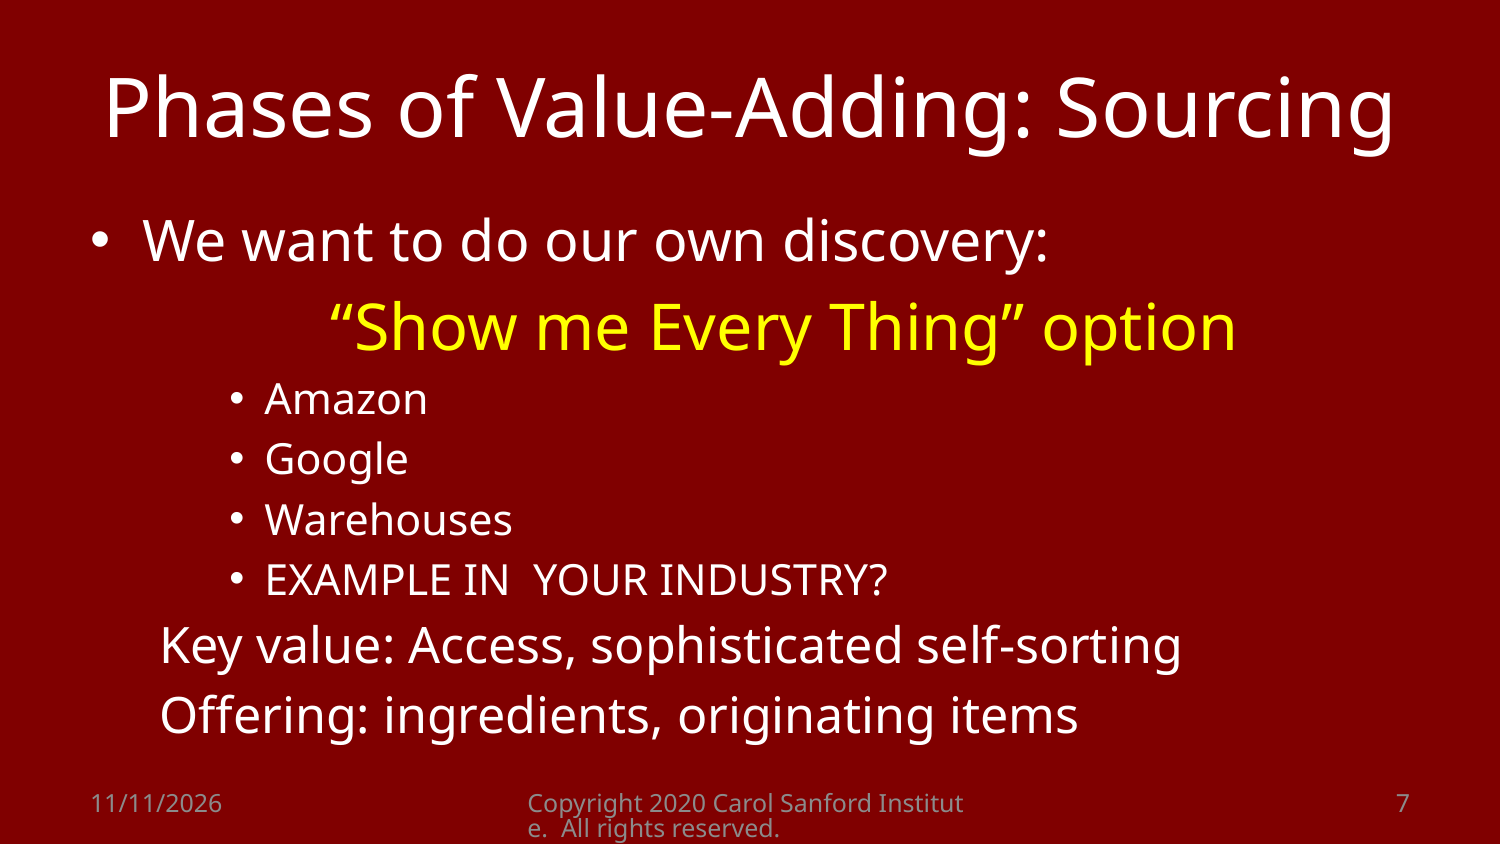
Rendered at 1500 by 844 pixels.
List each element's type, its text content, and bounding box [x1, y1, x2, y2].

slide_number 7 [1074, 782, 1425, 827]
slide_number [75, 782, 425, 827]
footer Copyright 2020 Carol Sanford Institute. All rights reserved. [512, 782, 988, 827]
title Phases of Value-Adding: Sourcing [75, 33, 1425, 175]
list We want to do our own discovery: “Show me Every Thing” option Amazon Google Warehouses EXAMPLE IN YOUR INDUSTRY? Key value: Access, sophisticated self-sorting Offering: ingredients, originating items [75, 196, 1425, 754]
